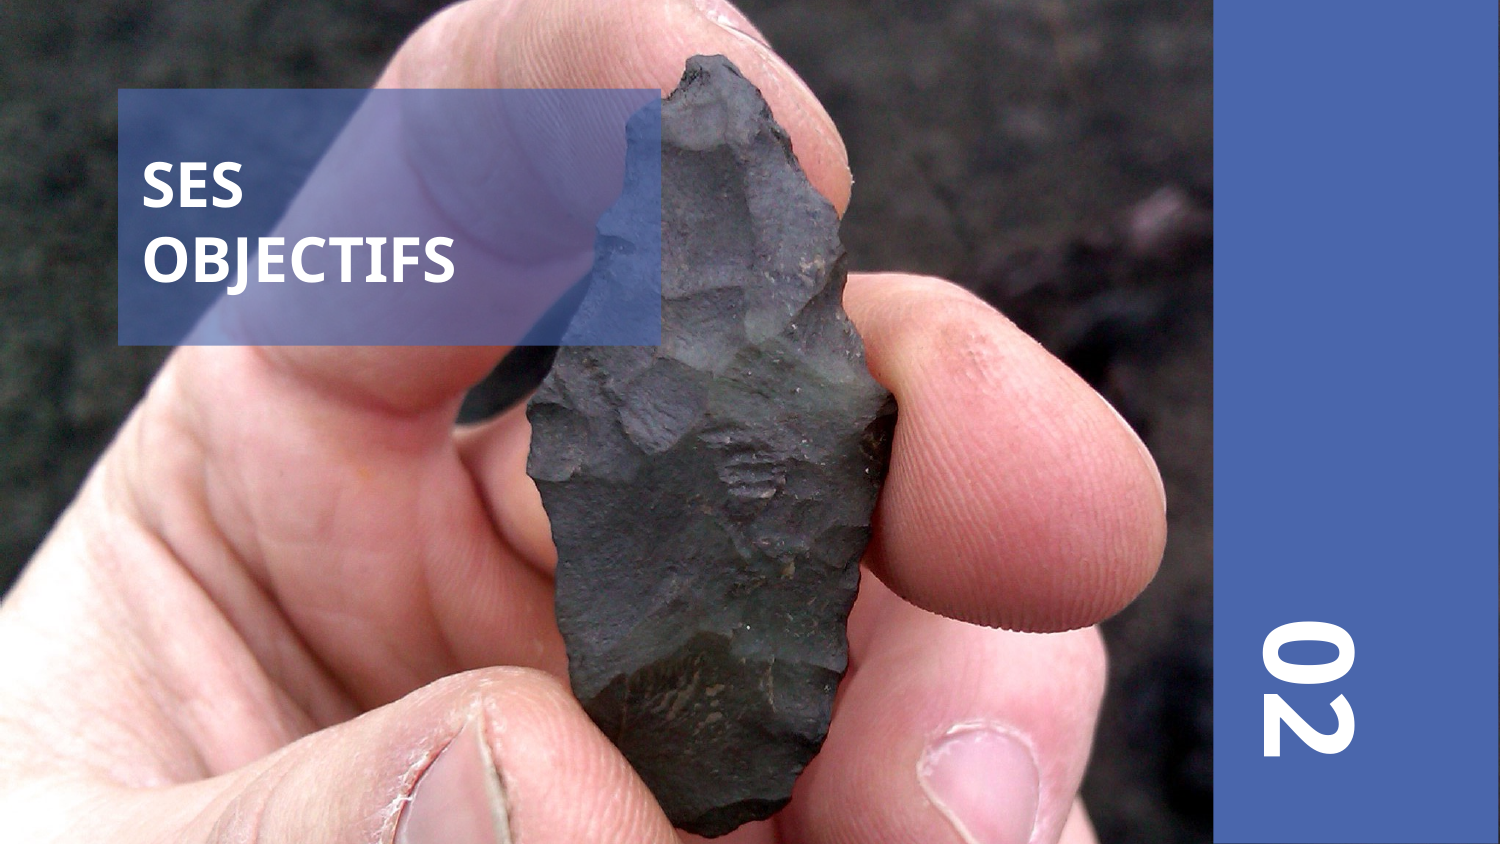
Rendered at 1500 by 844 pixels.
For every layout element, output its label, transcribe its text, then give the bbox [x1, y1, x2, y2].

picture [0, 0, 1213, 844]
title 02 [1266, 490, 1362, 776]
text_box [1213, 0, 1499, 844]
title SES OBJECTIFS [126, 214, 689, 310]
text_box [118, 88, 662, 346]
